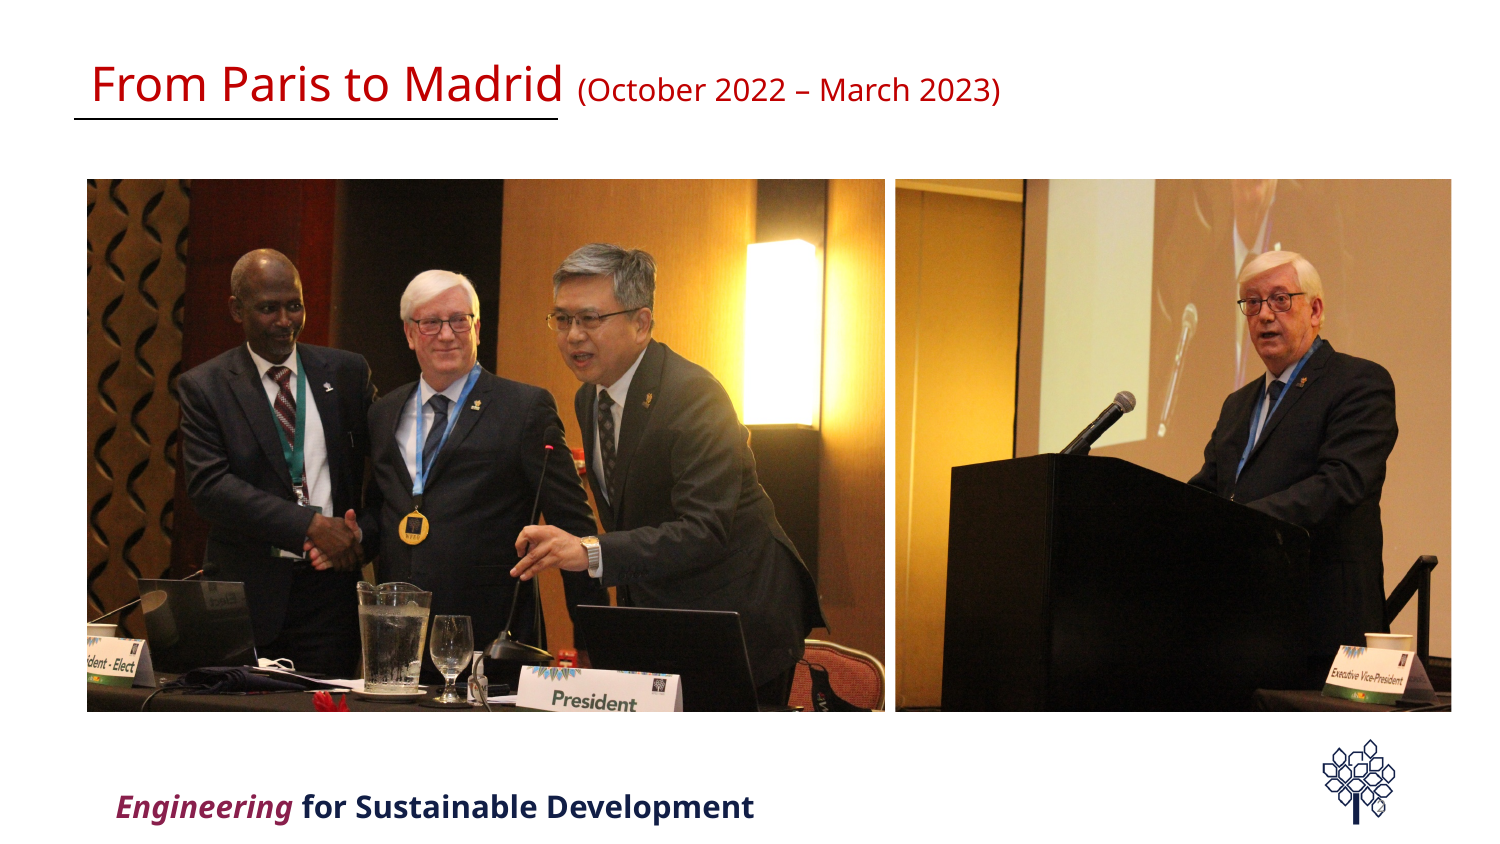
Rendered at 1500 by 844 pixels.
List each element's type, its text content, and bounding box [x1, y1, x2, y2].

picture [86, 179, 885, 712]
text_box From Paris to Madrid (October 2022 – March 2023) [79, 48, 1485, 117]
picture [1317, 737, 1397, 782]
slide_number 2 [1059, 782, 1397, 827]
picture [895, 179, 1452, 712]
